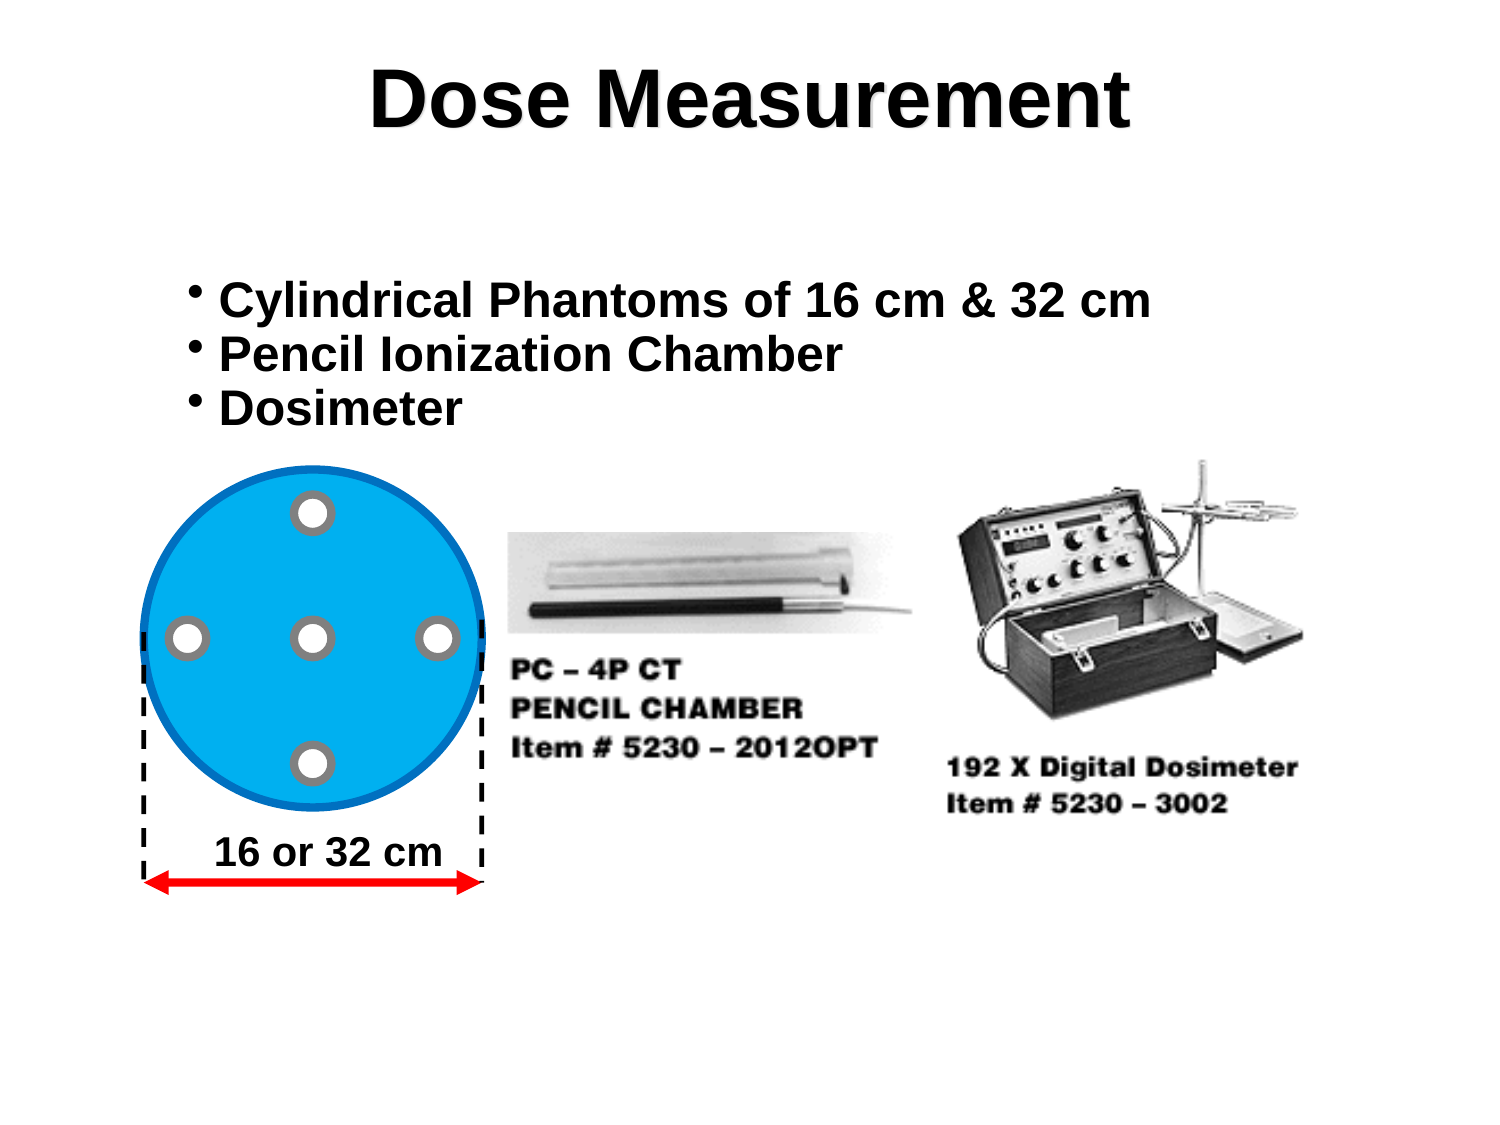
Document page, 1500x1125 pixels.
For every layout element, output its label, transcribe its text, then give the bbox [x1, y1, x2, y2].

text_box [168, 619, 207, 658]
text_box 16 or 32 cm [199, 822, 459, 883]
picture [944, 456, 1309, 818]
text_box [143, 469, 482, 808]
text_box [419, 619, 457, 658]
picture [506, 531, 921, 764]
text_box [293, 494, 332, 533]
title Dose Measurement [24, 24, 1476, 163]
text_box [293, 744, 332, 783]
text_box [144, 876, 199, 889]
text_box Cylindrical Phantoms of 16 cm & 32 cm Pencil Ionization Chamber Dosimeter [172, 266, 1168, 444]
text_box [459, 876, 481, 889]
text_box [293, 619, 332, 658]
